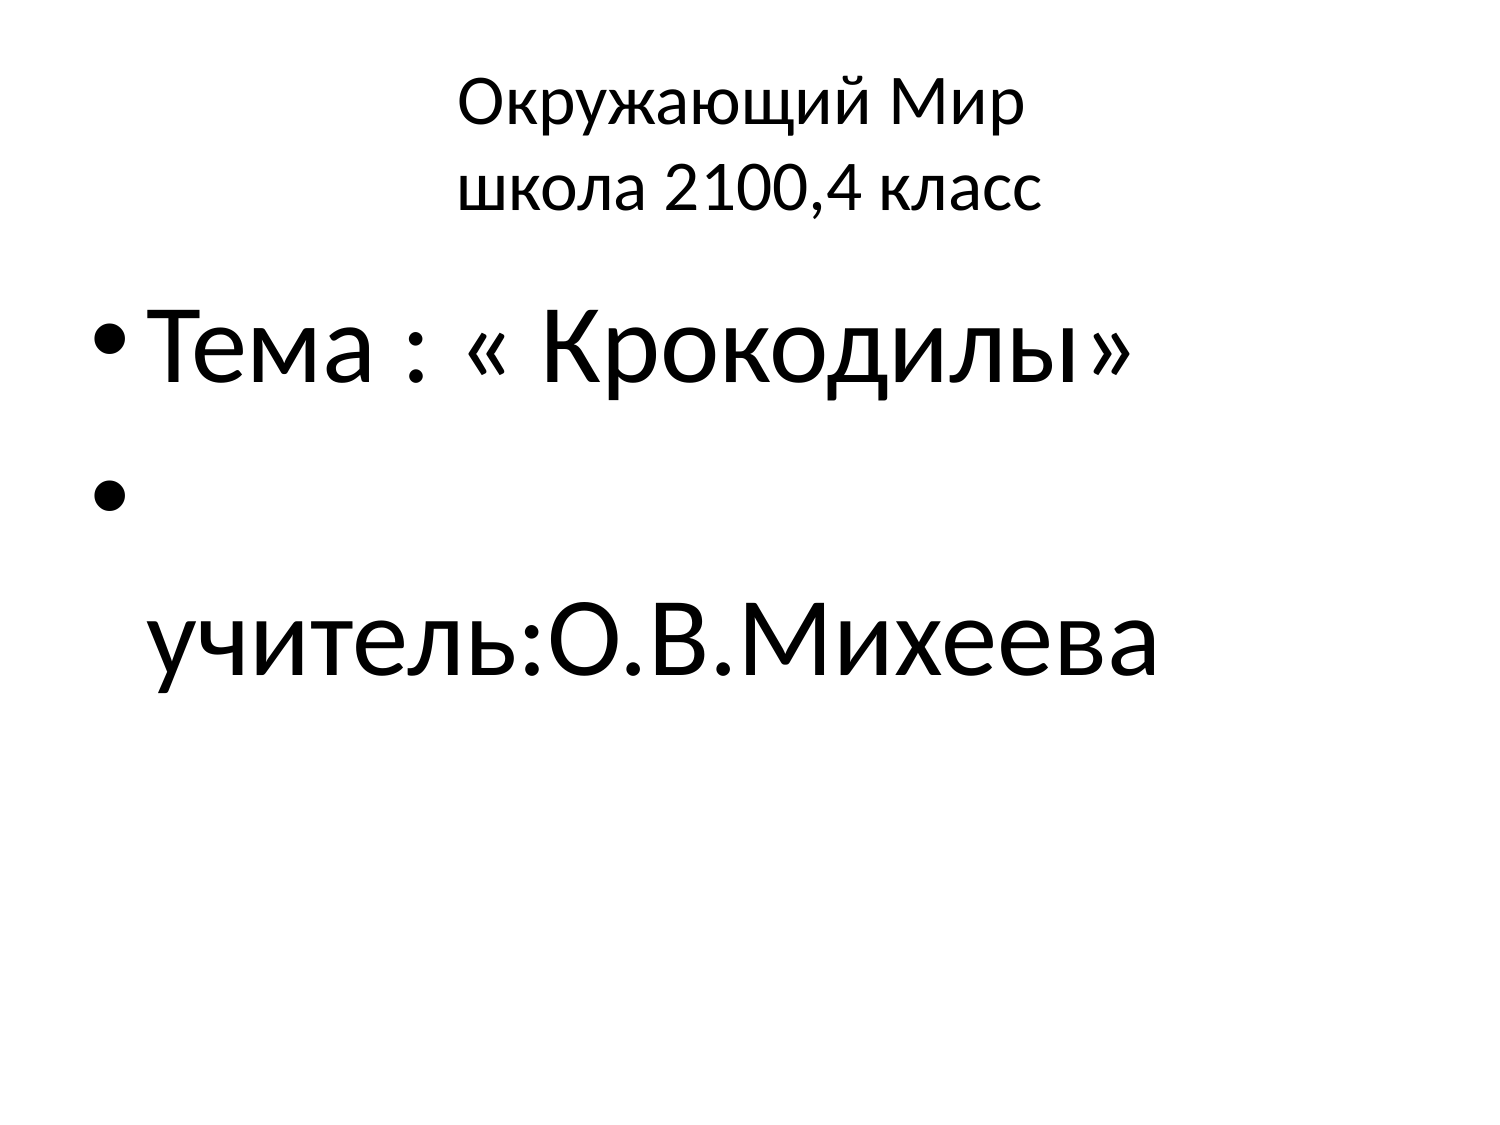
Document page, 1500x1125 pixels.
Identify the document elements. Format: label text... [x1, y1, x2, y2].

title Окружающий Мир школа 2100,4 класс [75, 45, 1425, 233]
list Тема : « Крокодилы» учитель:О.В.Михеева [75, 262, 1425, 1005]
